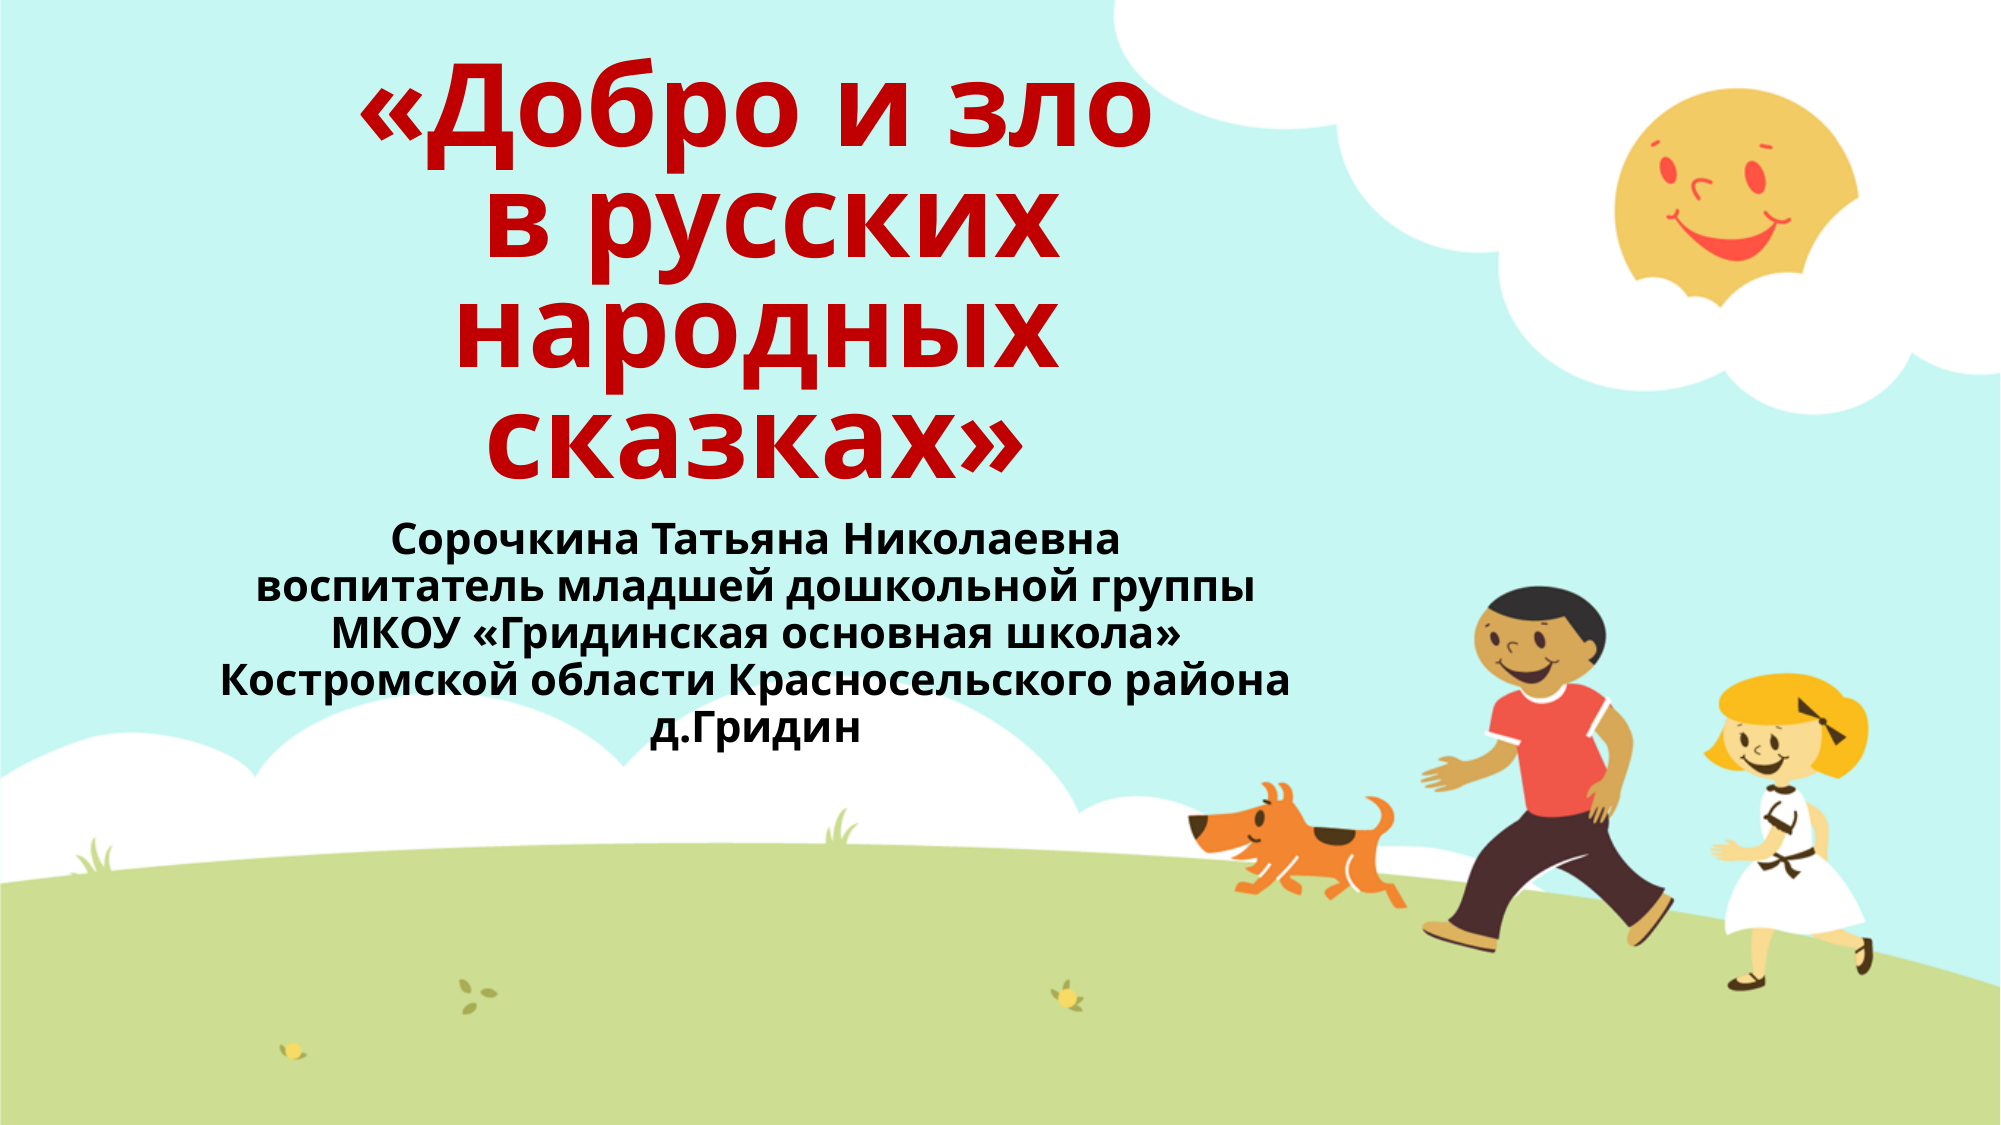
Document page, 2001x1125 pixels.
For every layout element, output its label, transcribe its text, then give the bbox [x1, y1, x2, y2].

subtitle Сорочкина Татьяна Николаевна воспитатель младшей дошкольной группы МКОУ «Гридинская основная школа» Костромской области Красносельского района д.Гридин [174, 510, 1338, 761]
title «Добро и зло в русских народных сказках» [174, 50, 1338, 509]
picture [0, 0, 2001, 1125]
